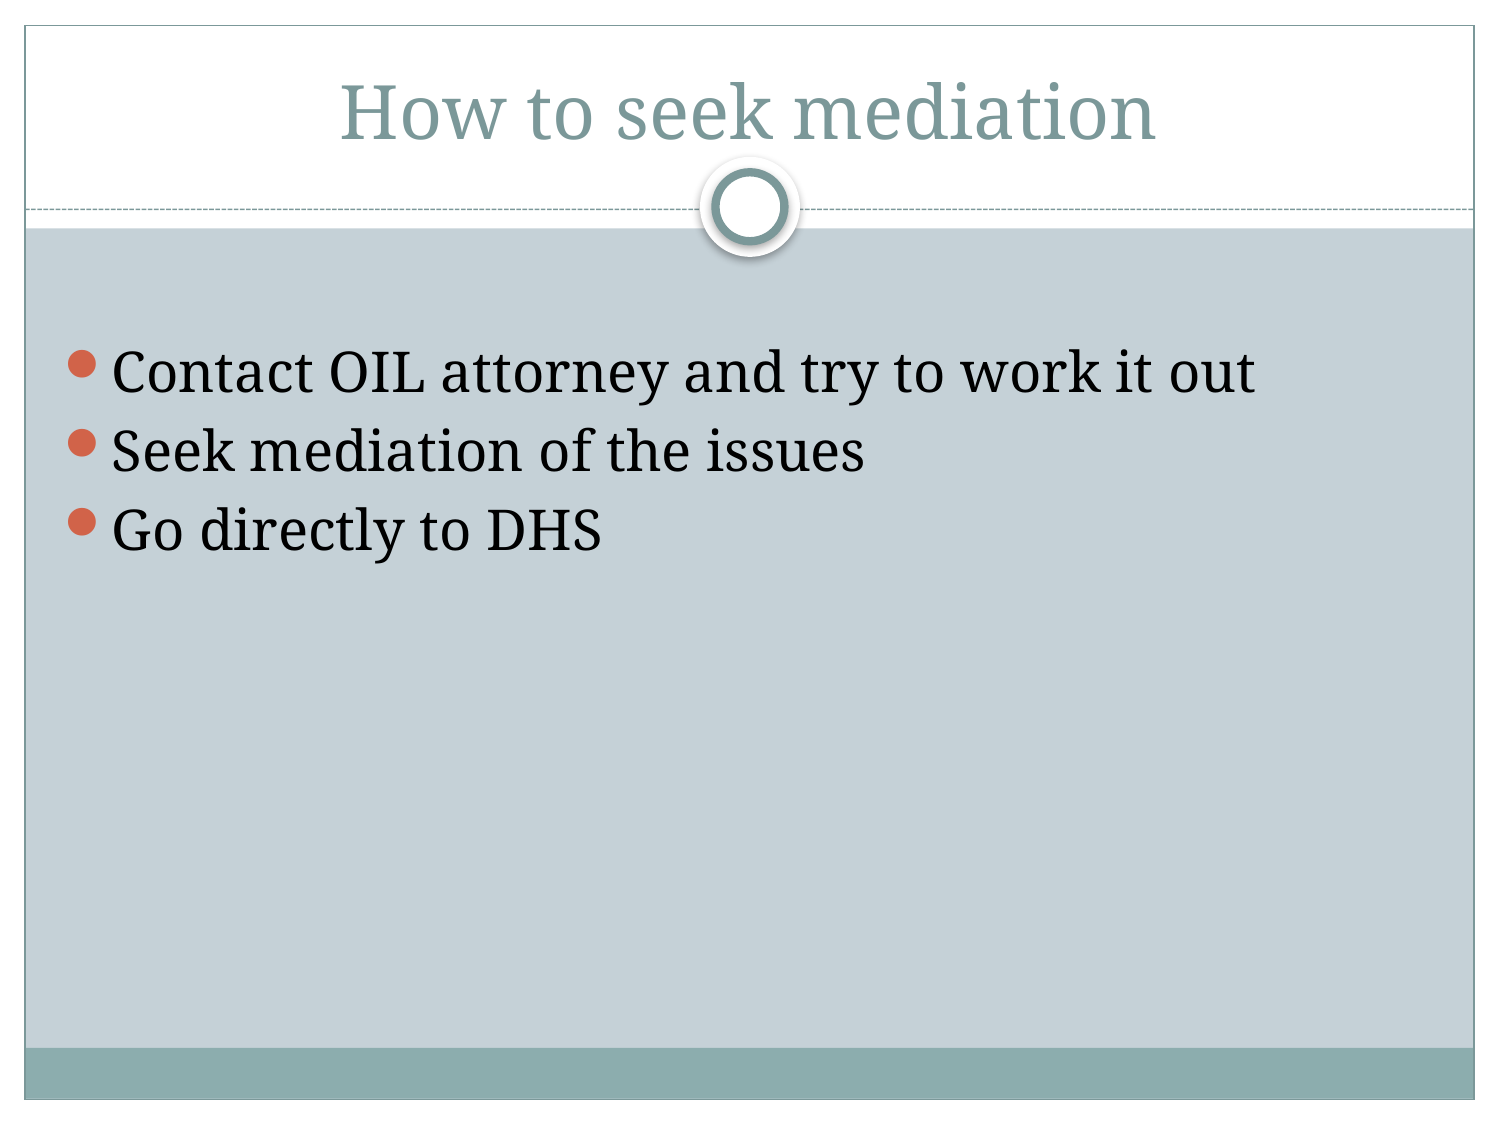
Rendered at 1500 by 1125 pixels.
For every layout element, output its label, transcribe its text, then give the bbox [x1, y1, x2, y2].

list Contact OIL attorney and try to work it out Seek mediation of the issues Go directly to DHS [49, 250, 1445, 1001]
title How to seek mediation [49, 37, 1450, 162]
